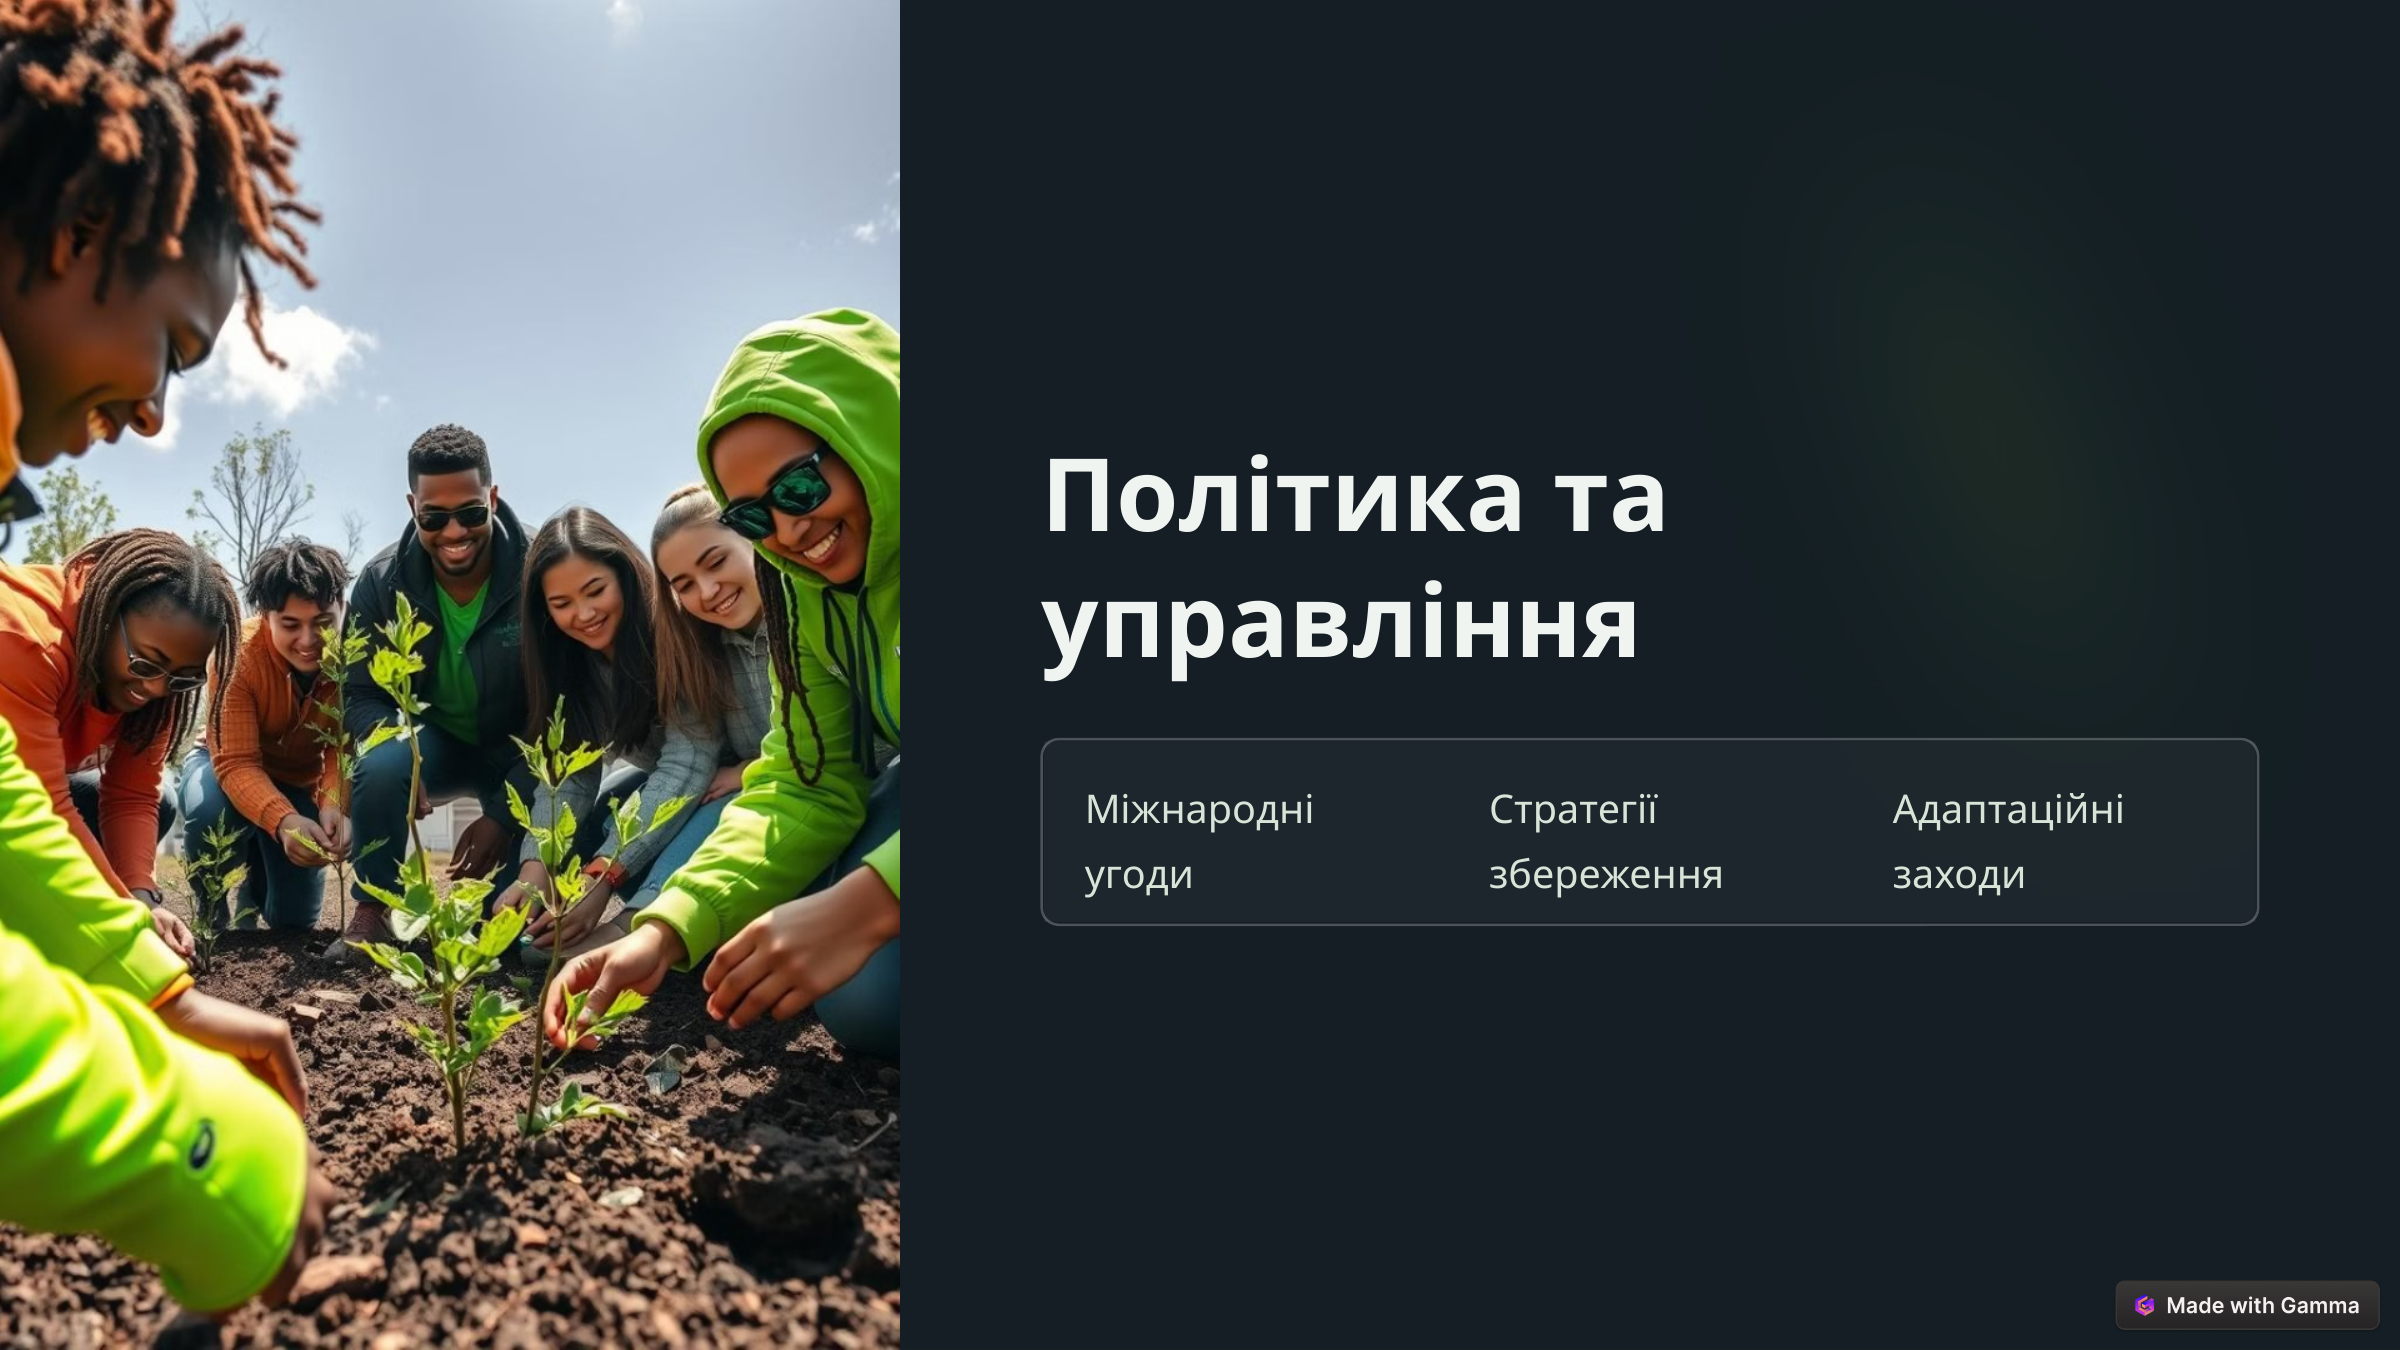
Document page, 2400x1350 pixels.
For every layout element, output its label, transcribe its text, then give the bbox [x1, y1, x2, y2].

text_box Міжнародні угоди [1084, 767, 1407, 897]
picture [2106, 1271, 2389, 1339]
text_box Політика та управління [1041, 425, 2259, 679]
text_box [1044, 741, 2256, 923]
text_box Адаптаційні заходи [1893, 767, 2216, 897]
text_box Стратегії збереження [1489, 767, 1811, 897]
picture [0, 0, 900, 1350]
